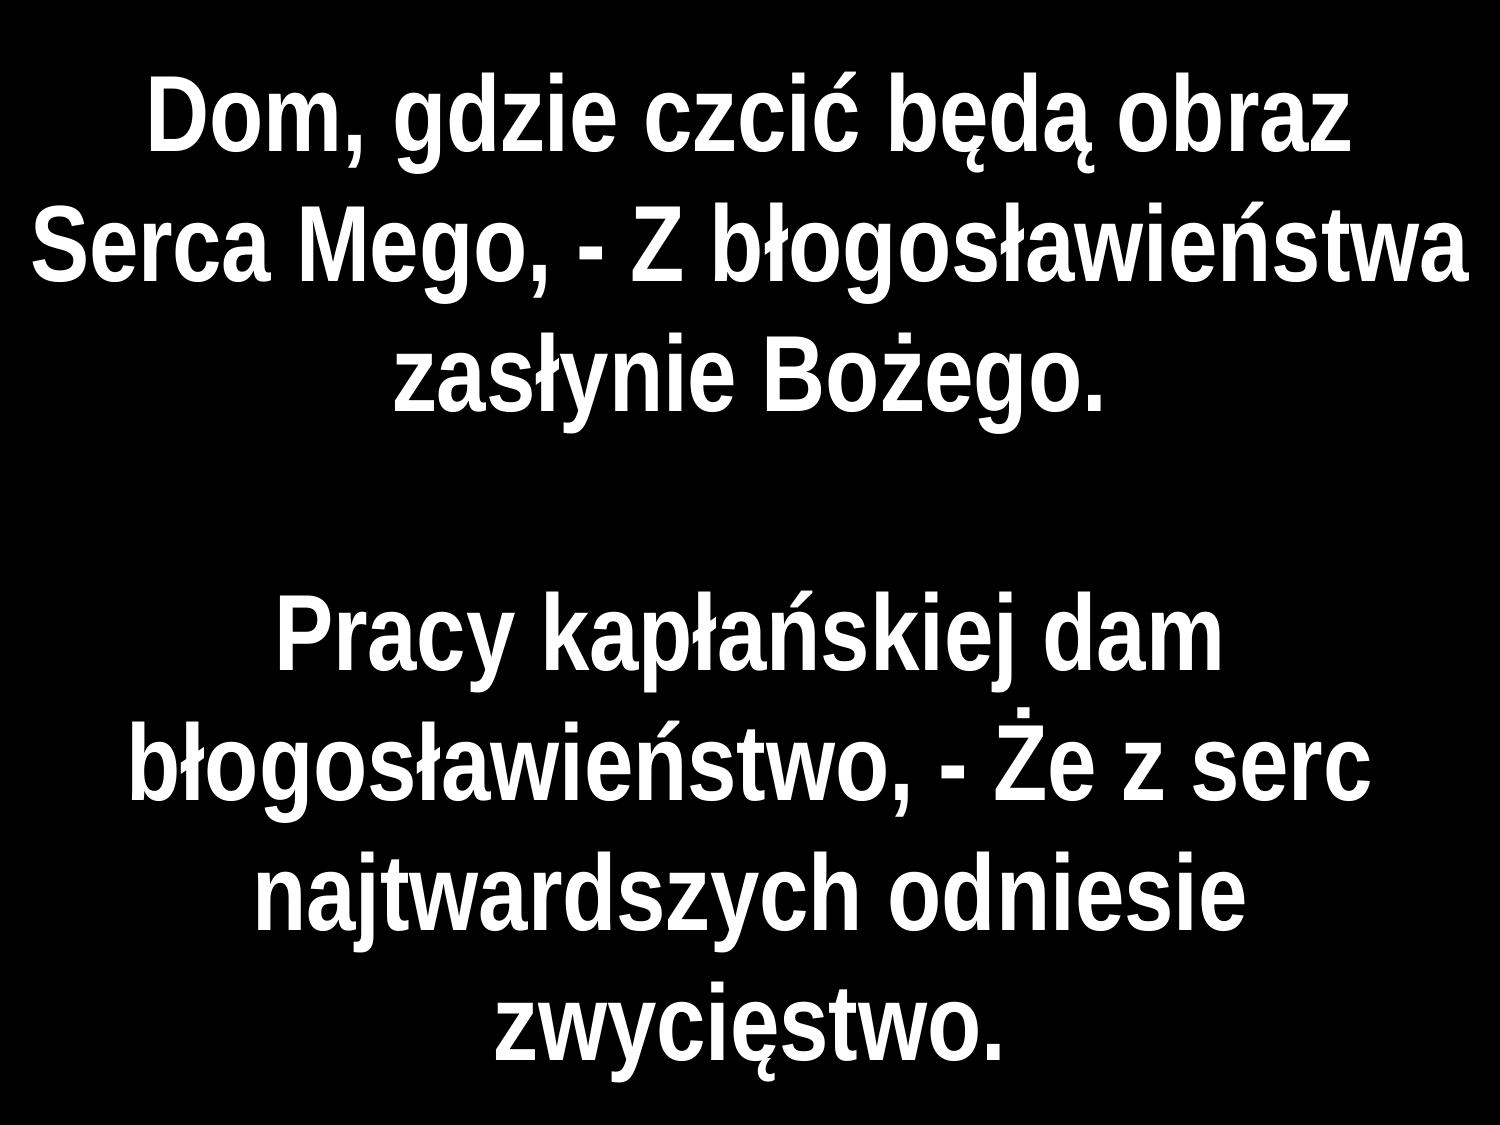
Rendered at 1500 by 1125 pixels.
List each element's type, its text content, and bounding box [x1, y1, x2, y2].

title Dom, gdzie czcić będą obraz Serca Mego, - Z błogosławieństwa zasłynie Bożego. Pracy kapłańskiej dam błogosławieństwo, - Że z serc najtwardszych odniesie zwycięstwo. [0, 470, 1500, 655]
